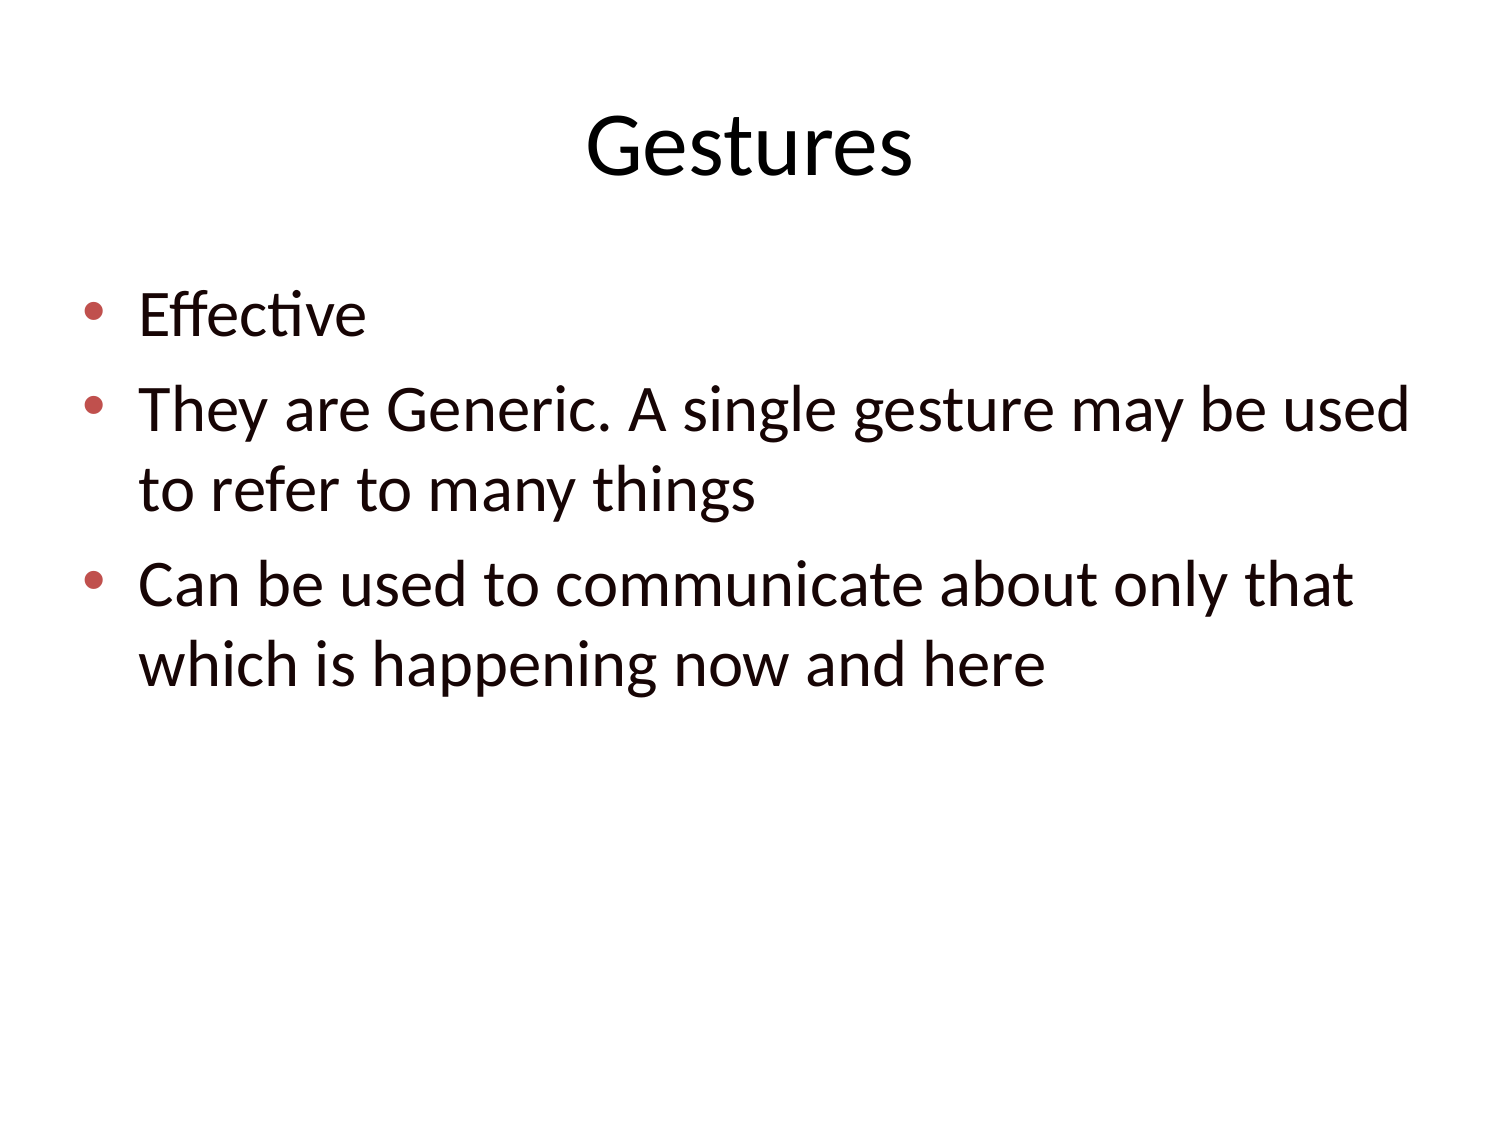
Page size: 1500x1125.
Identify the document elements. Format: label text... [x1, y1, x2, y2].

list Effective They are Generic. A single gesture may be used to refer to many things Can be used to communicate about only that which is happening now and here [74, 261, 1426, 1006]
title Gestures [74, 44, 1426, 234]
